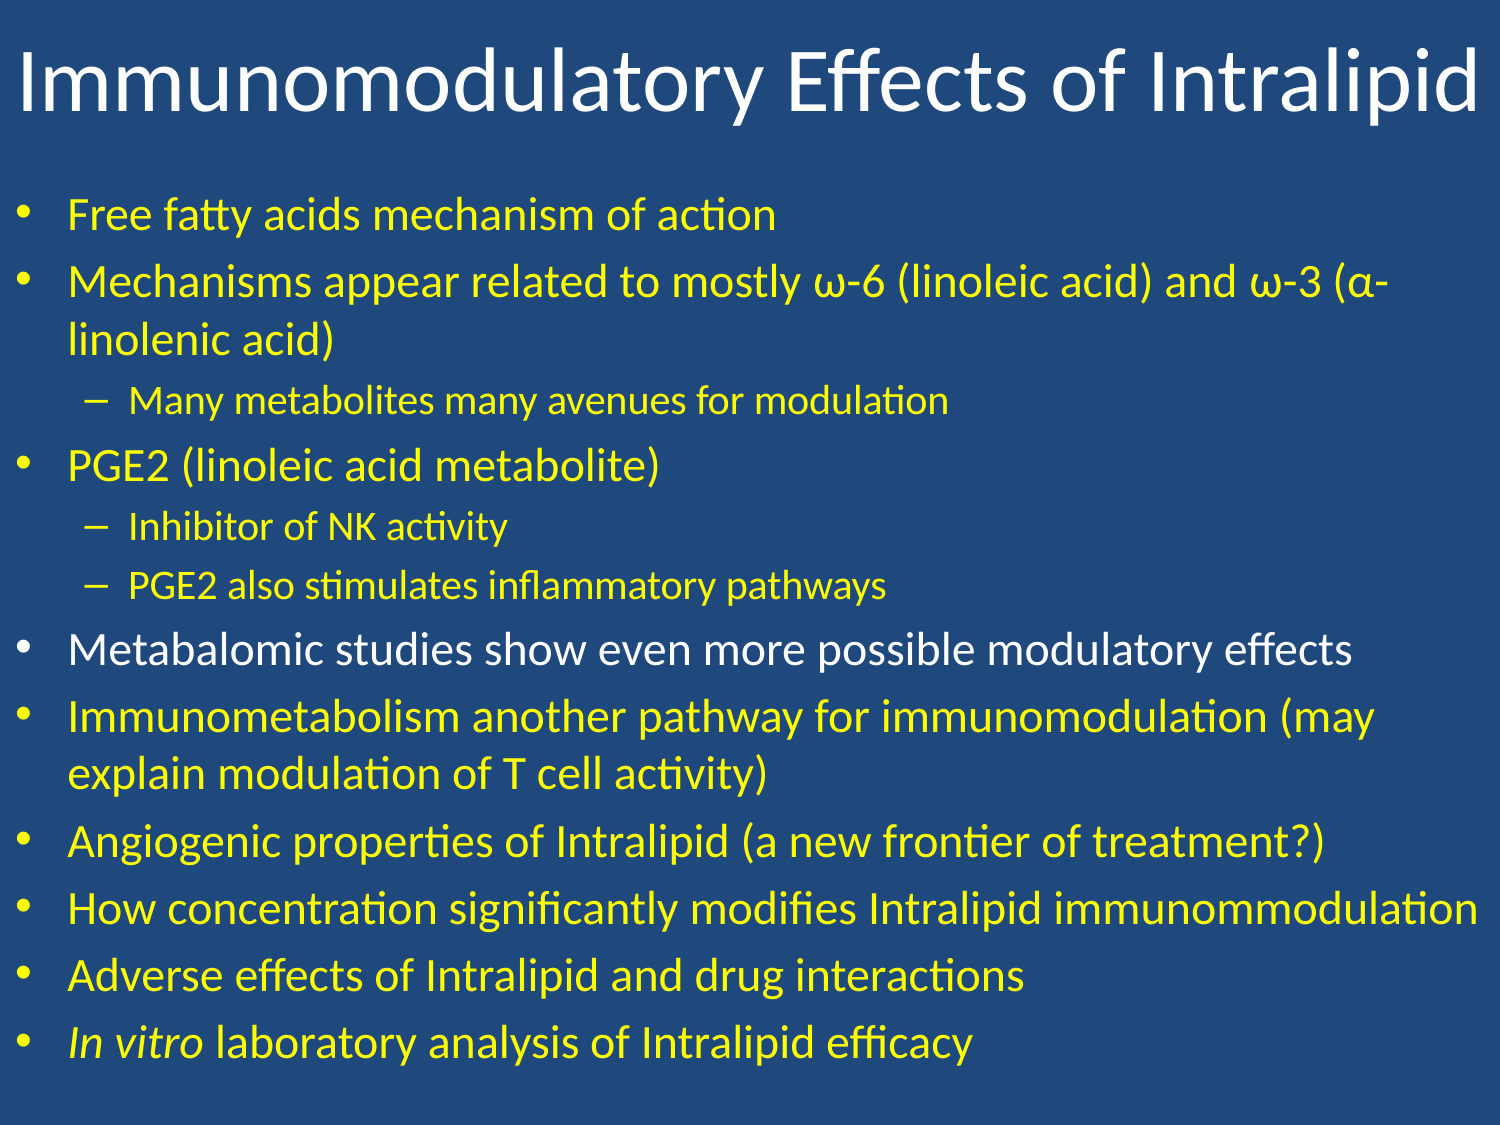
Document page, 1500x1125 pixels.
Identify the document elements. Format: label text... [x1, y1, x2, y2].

title Immunomodulatory Effects of Intralipid [0, 0, 1500, 150]
list Free fatty acids mechanism of action Mechanisms appear related to mostly ω-6 (linoleic acid) and ω-3 (α-linolenic acid) Many metabolites many avenues for modulation PGE2 (linoleic acid metabolite) Inhibitor of NK activity PGE2 also stimulates inflammatory pathways Metabalomic studies show even more possible modulatory effects Immunometabolism another pathway for immunomodulation (may explain modulation of T cell activity) Angiogenic properties of Intralipid (a new frontier of treatment?) How concentration significantly modifies Intralipid immunommodulation Adverse effects of Intralipid and drug interactions In vitro laboratory analysis of Intralipid efficacy [0, 174, 1500, 1125]
